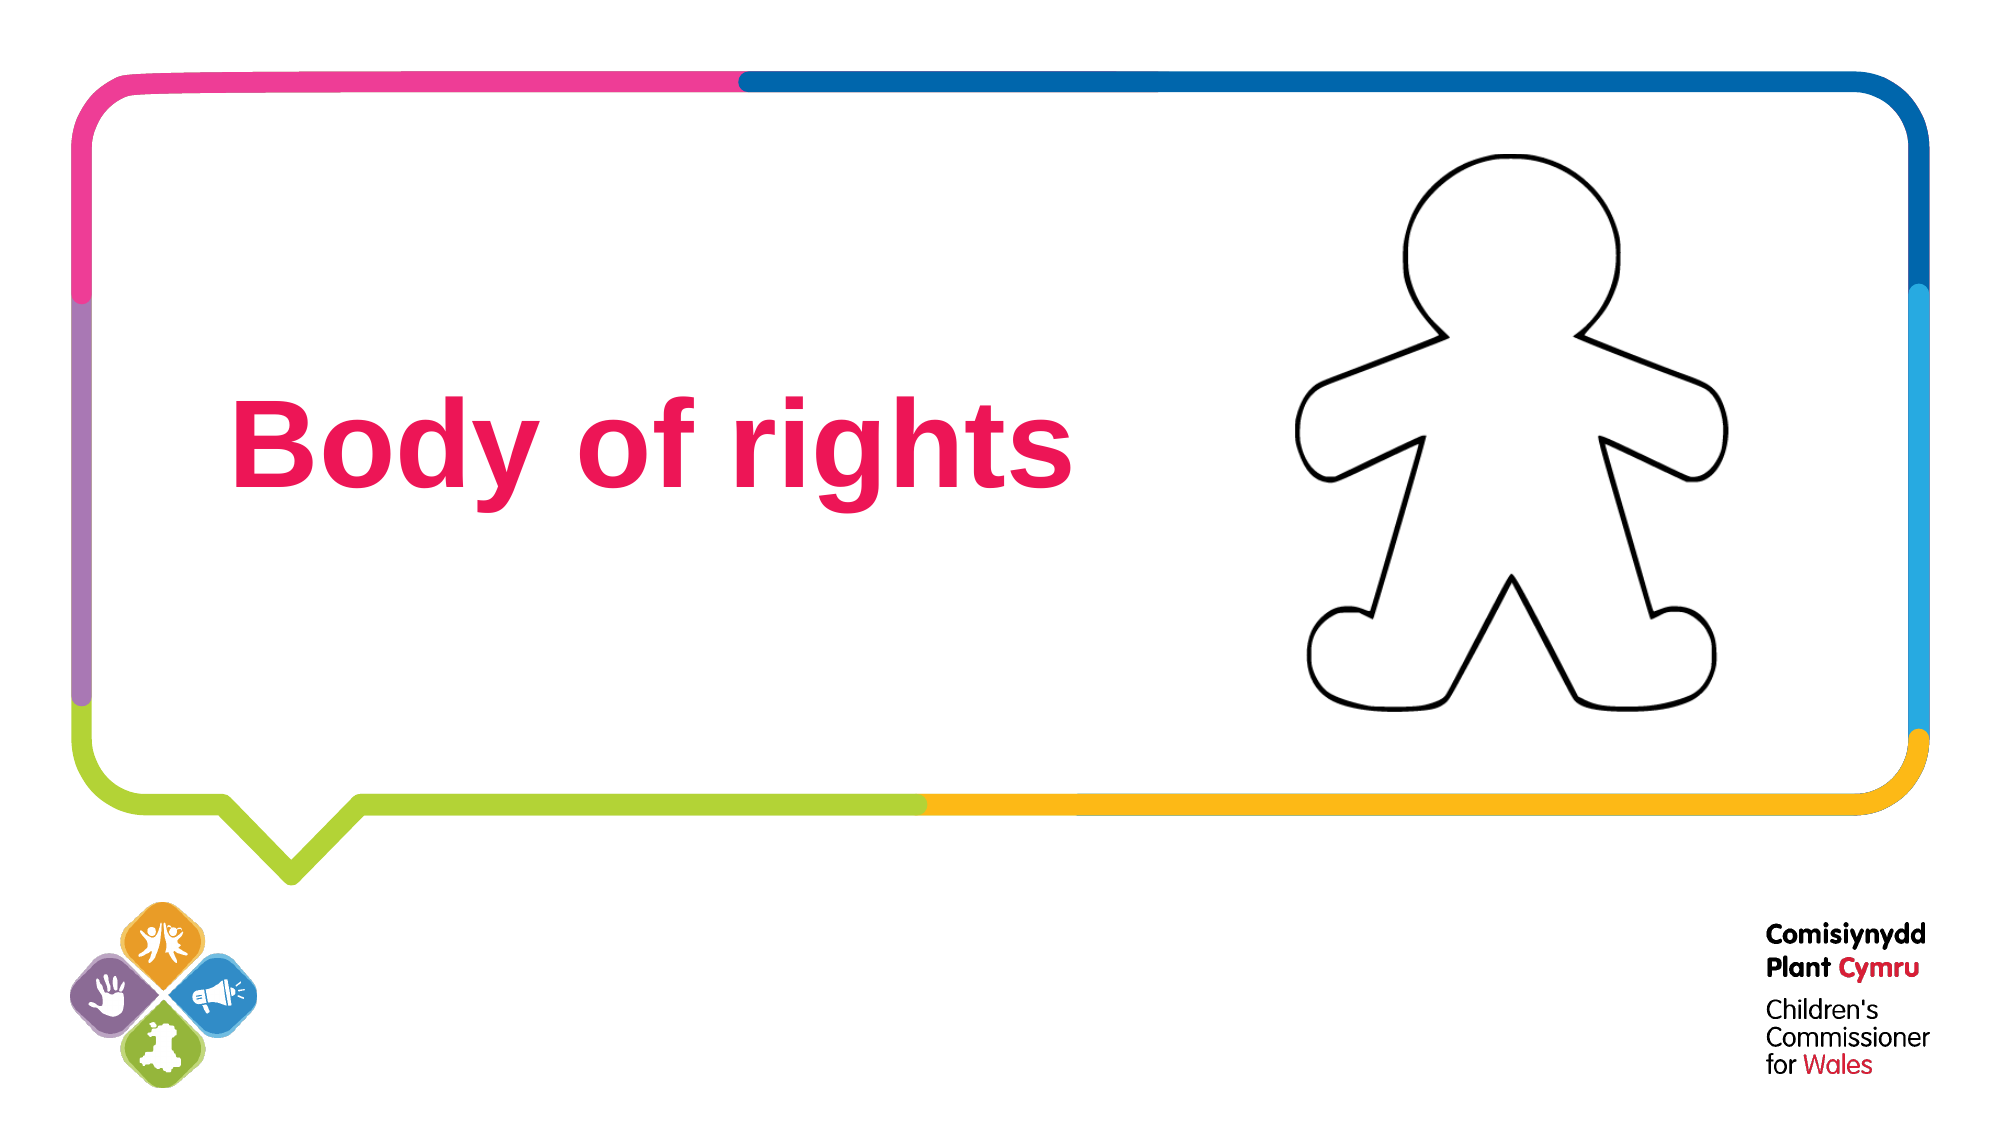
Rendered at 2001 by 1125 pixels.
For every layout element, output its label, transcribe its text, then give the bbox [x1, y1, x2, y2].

picture [70, 902, 257, 1088]
picture [1248, 153, 1757, 748]
picture [1766, 922, 1930, 1074]
text_box Body of rights [214, 280, 1215, 520]
